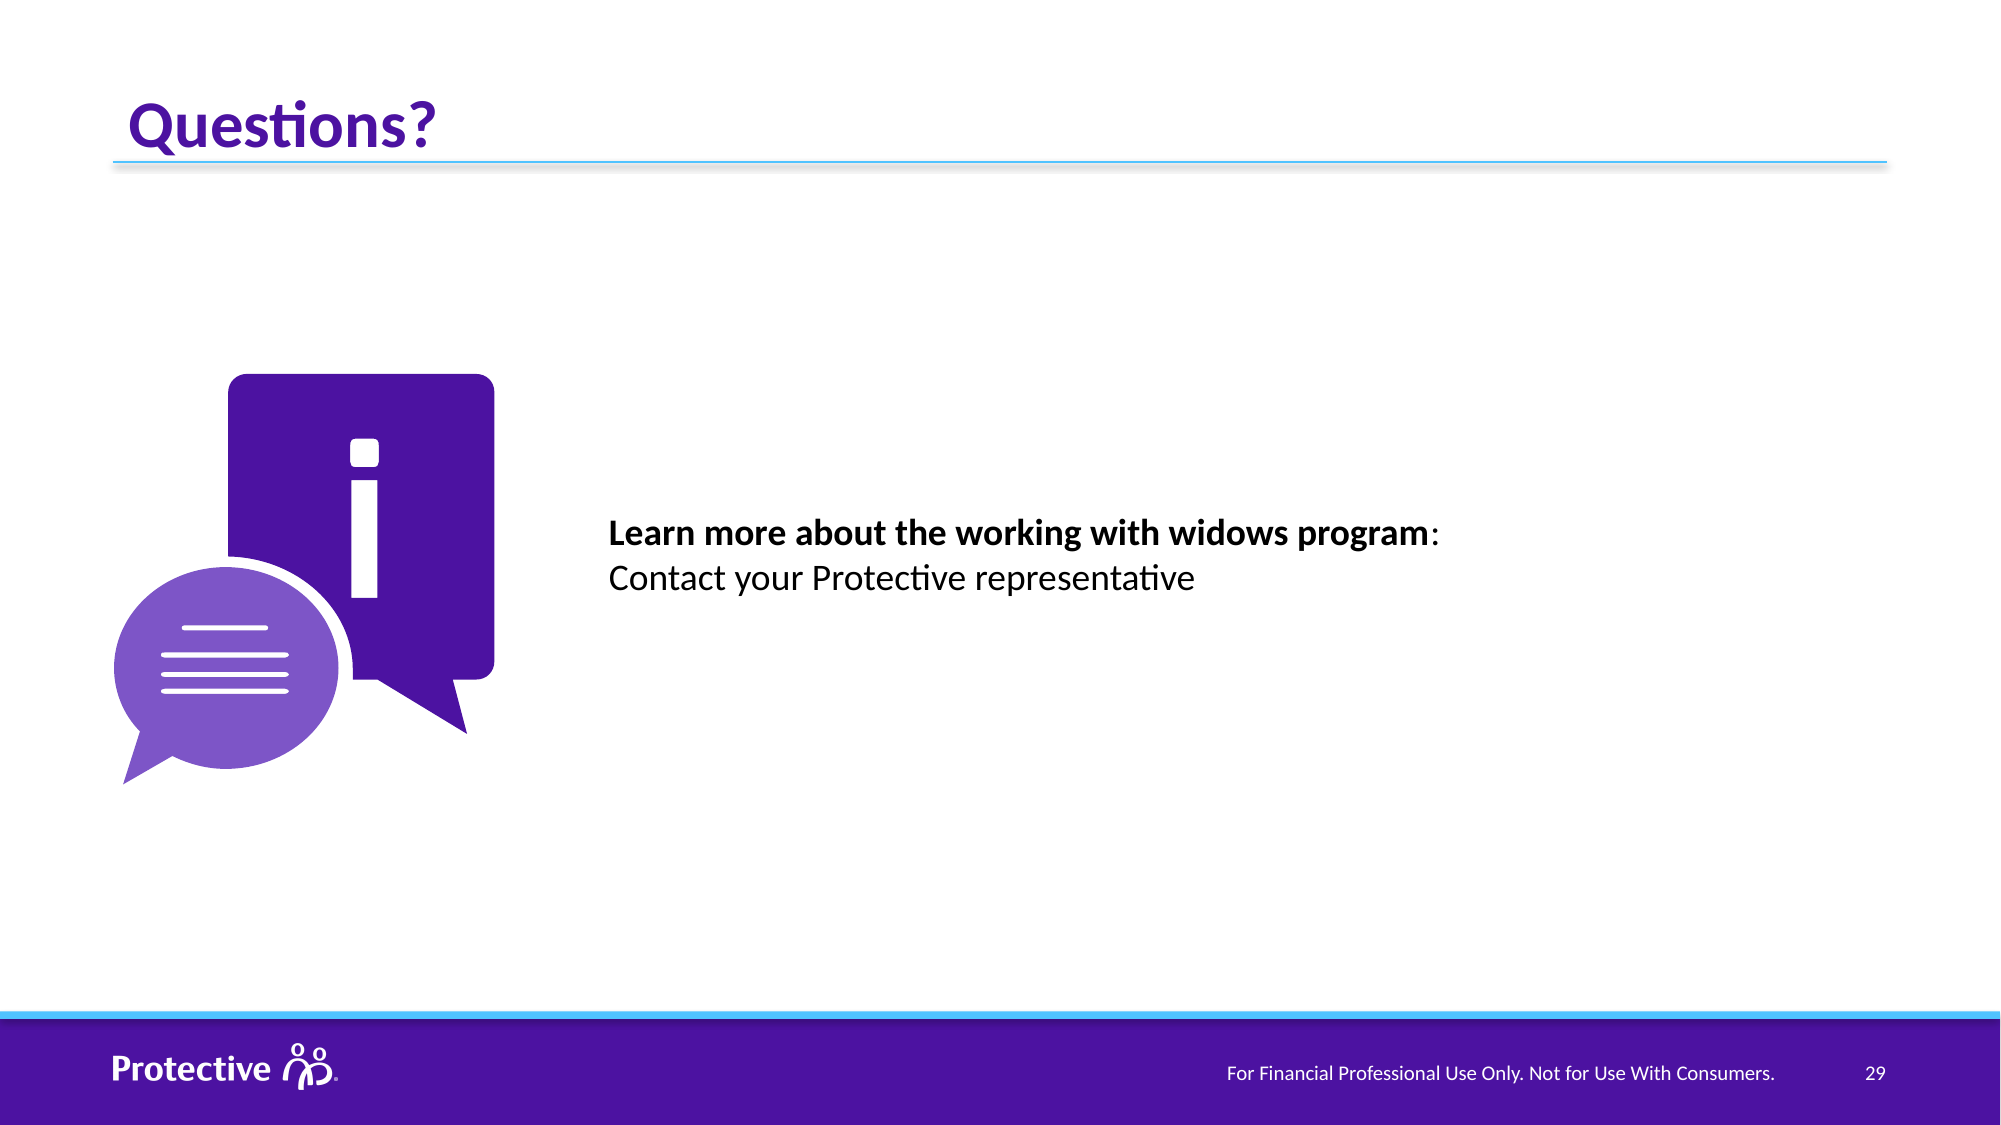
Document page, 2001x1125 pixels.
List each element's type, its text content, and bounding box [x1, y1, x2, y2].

text_box Learn more about the working with widows program: Contact your Protective representative [594, 500, 1597, 606]
picture [113, 1043, 338, 1090]
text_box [113, 373, 495, 785]
text_box Questions? [114, 33, 1889, 192]
